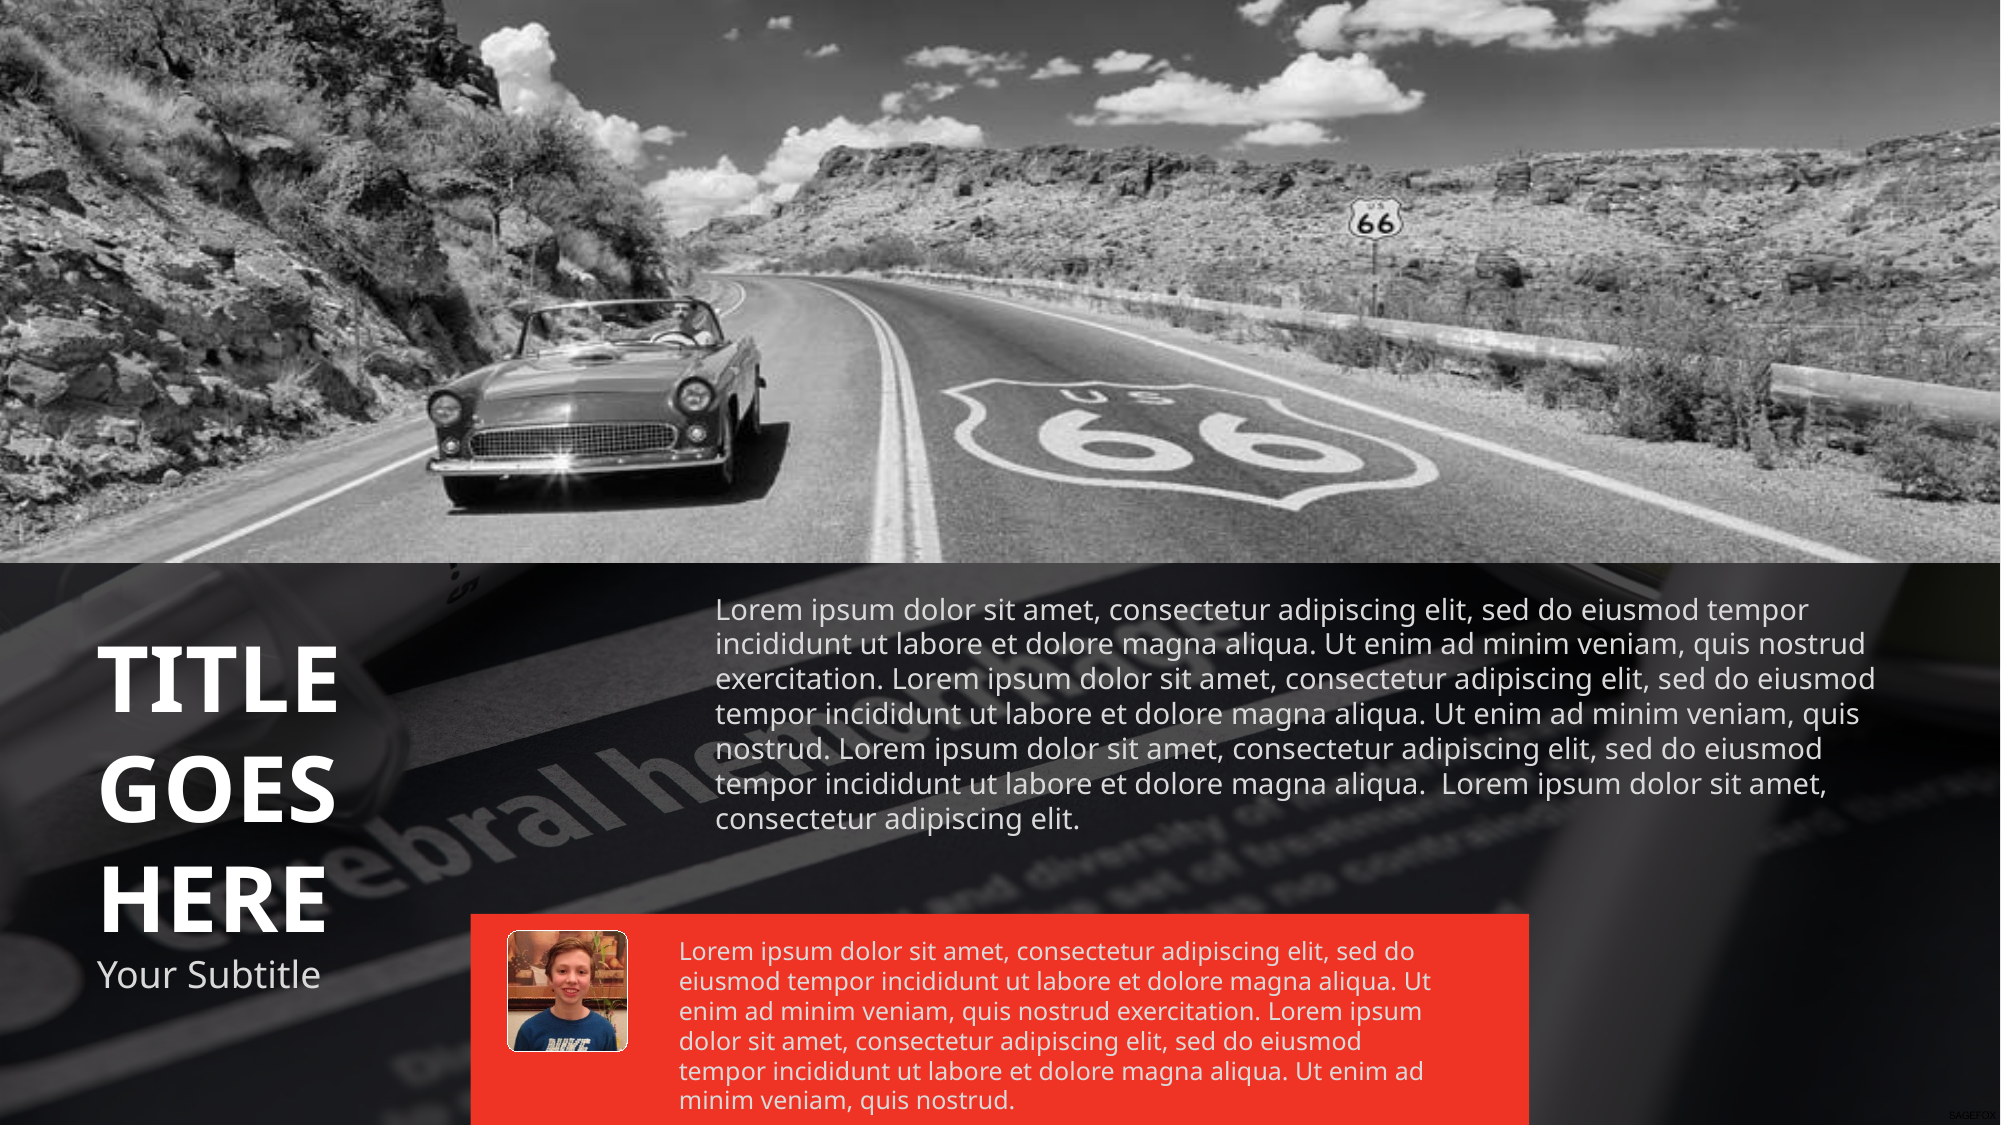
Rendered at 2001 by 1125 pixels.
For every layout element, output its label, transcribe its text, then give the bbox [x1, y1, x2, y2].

text_box [0, 0, 2000, 563]
text_box Lorem ipsum dolor sit amet, consectetur adipiscing elit, sed do eiusmod tempor incididunt ut labore et dolore magna aliqua. Ut enim ad minim veniam, quis nostrud exercitation. Lorem ipsum dolor sit amet, consectetur adipiscing elit, sed do eiusmod tempor incididunt ut labore et dolore magna aliqua. Ut enim ad minim veniam, quis nostrud. Lorem ipsum dolor sit amet, consectetur adipiscing elit, sed do eiusmod tempor incididunt ut labore et dolore magna aliqua. Lorem ipsum dolor sit amet, consectetur adipiscing elit. [700, 583, 1901, 843]
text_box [470, 913, 1530, 1125]
text_box TITLE GOES HERE Your Subtitle [82, 613, 568, 1114]
picture [0, 0, 2001, 1125]
